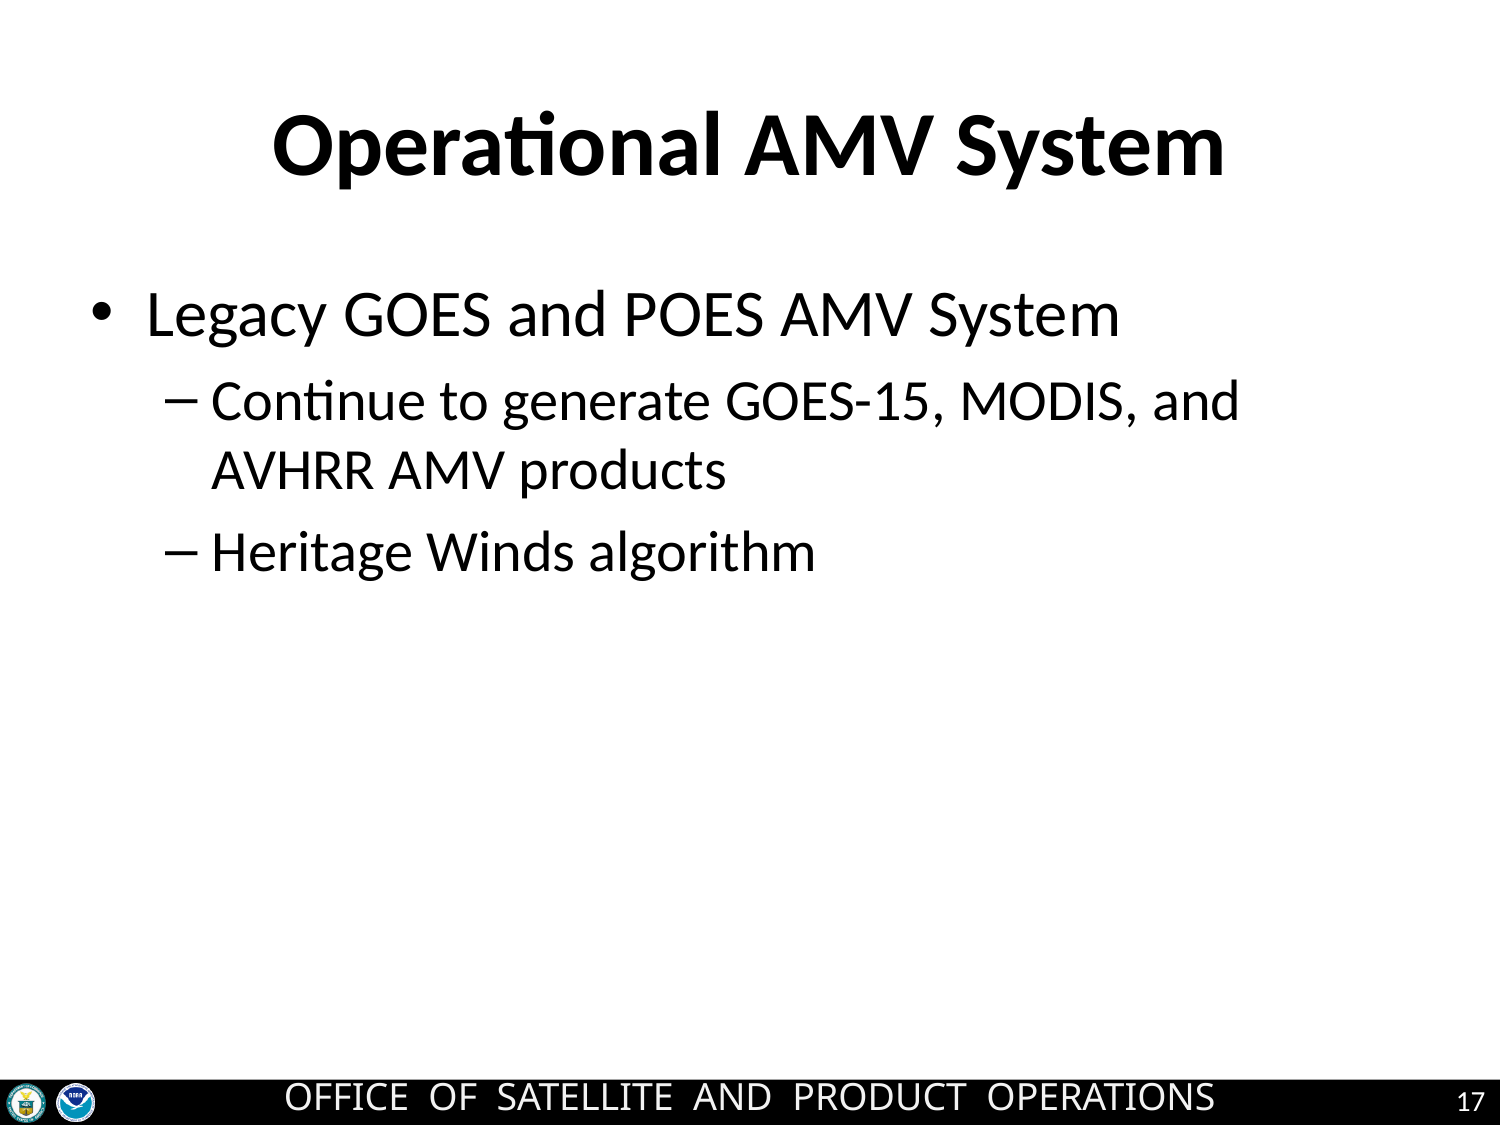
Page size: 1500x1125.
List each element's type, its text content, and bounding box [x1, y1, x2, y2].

title Operational AMV System [75, 45, 1425, 233]
picture [6, 1083, 46, 1123]
list Legacy GOES and POES AMV System Continue to generate GOES-15, MODIS, and AVHRR AMV products Heritage Winds algorithm [75, 262, 1425, 1005]
picture [56, 1083, 95, 1122]
